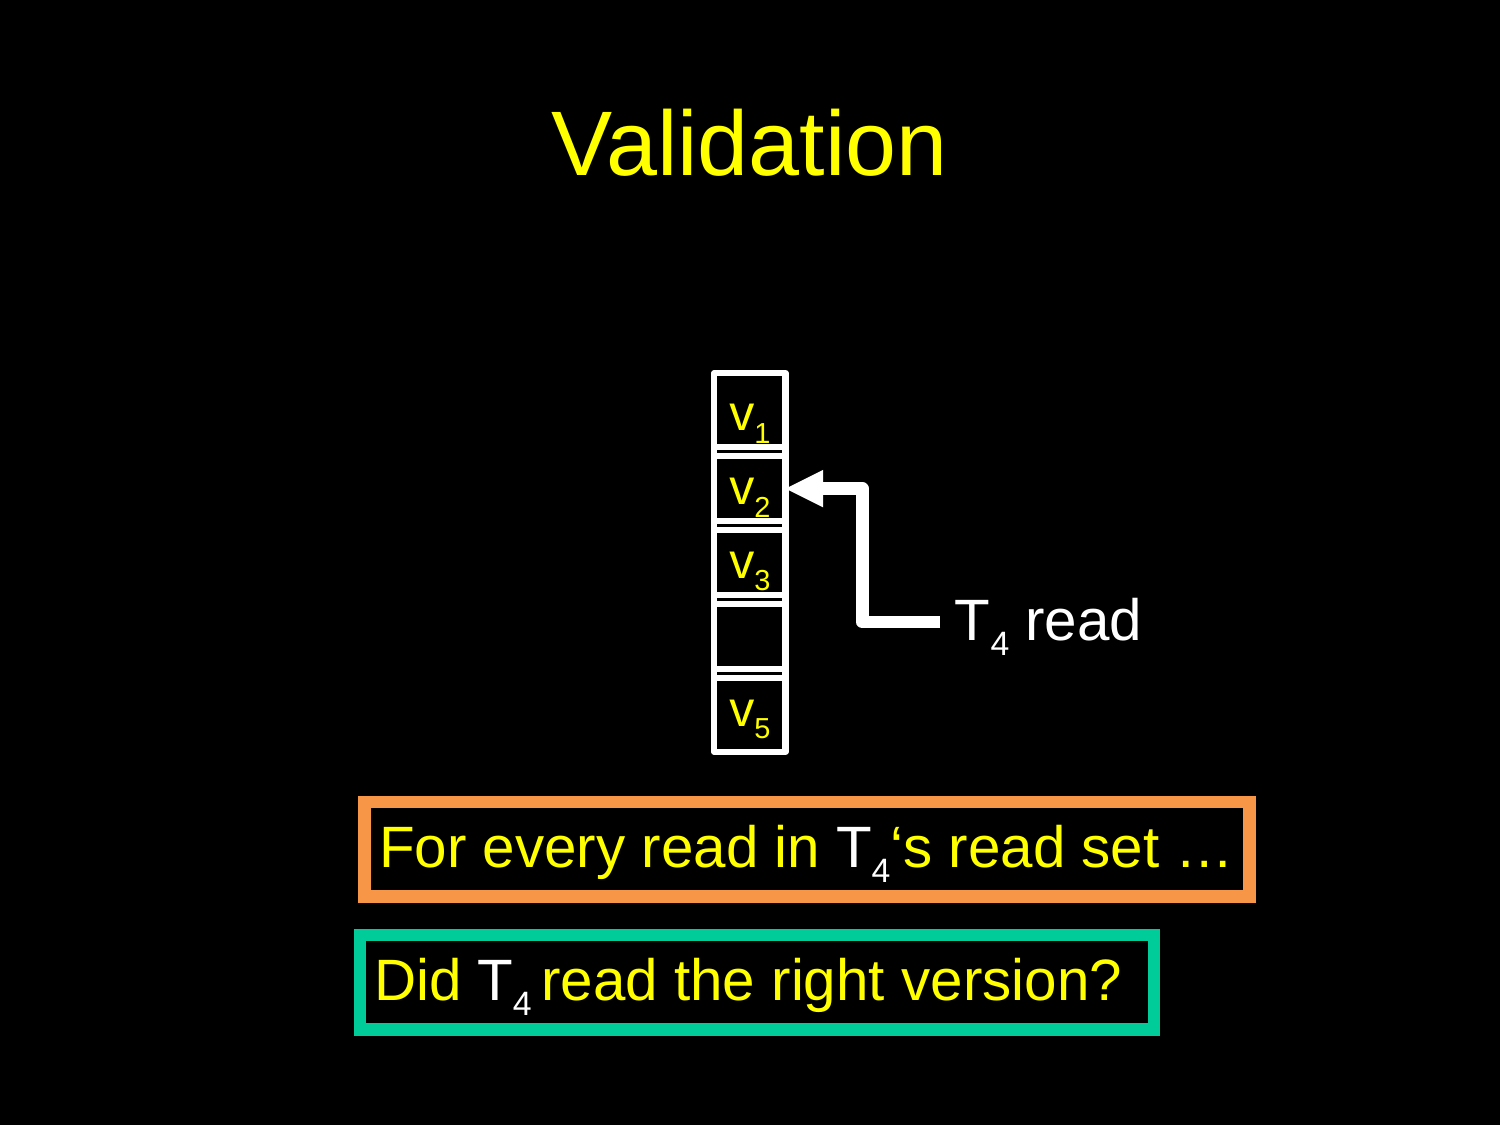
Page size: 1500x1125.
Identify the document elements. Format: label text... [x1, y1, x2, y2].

text_box For every read in T4‘s read set … [364, 802, 1250, 897]
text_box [786, 488, 938, 619]
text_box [712, 376, 788, 749]
text_box Did T4 read the right version? [359, 935, 1155, 1030]
text_box T4 read [940, 575, 1158, 670]
title Validation [75, 45, 1425, 233]
